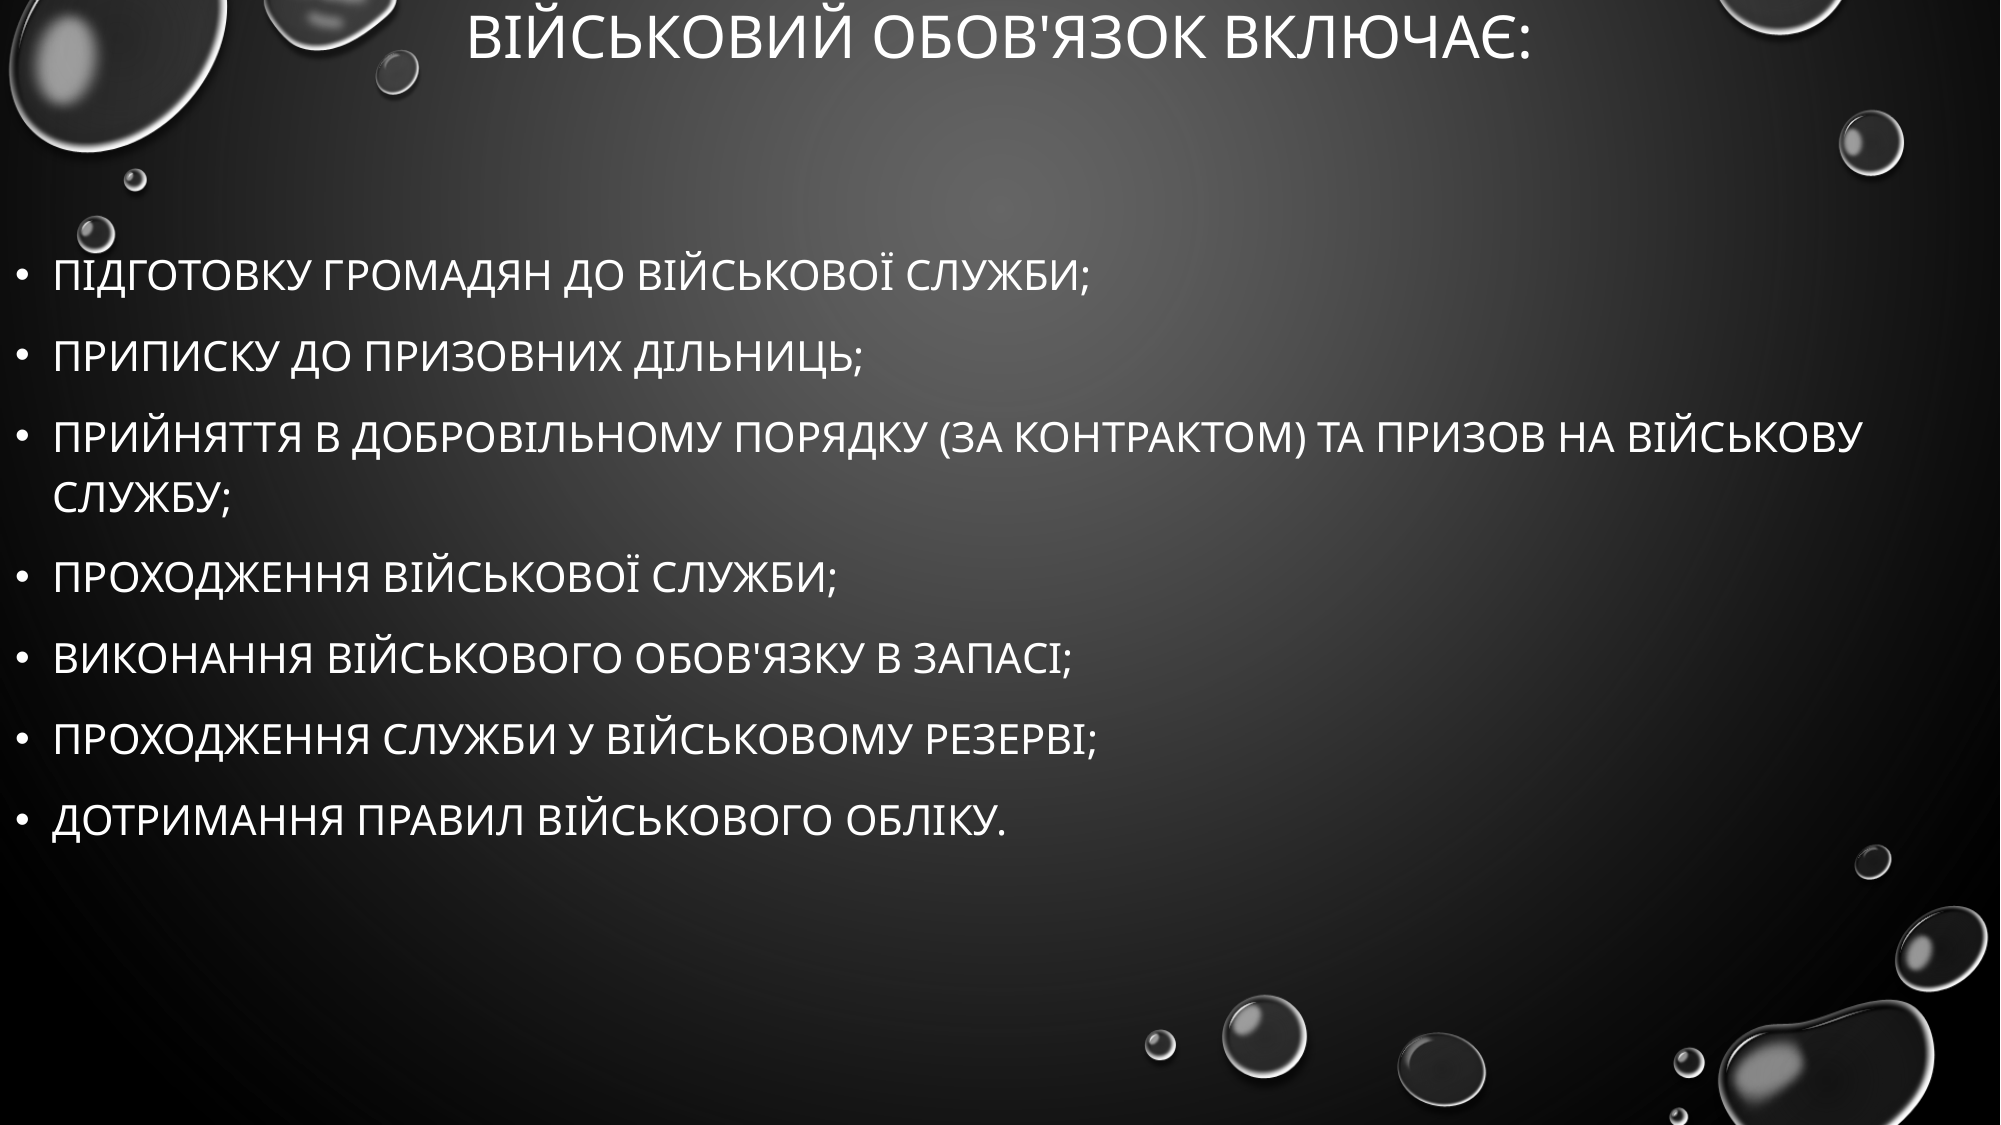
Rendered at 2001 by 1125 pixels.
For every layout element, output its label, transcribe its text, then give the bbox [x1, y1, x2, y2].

list підготовку громадян до військової служби; приписку до призовних дільниць; прийняття в добровільному порядку (за контрактом) та призов на військову службу; проходження військової служби; виконання військового обов'язку в запасі; проходження служби у військовому резерві; дотримання правил військового обліку. [0, 231, 2000, 1125]
picture [0, 150, 2000, 231]
title Військовий обов'язок включає: [0, 0, 2000, 150]
